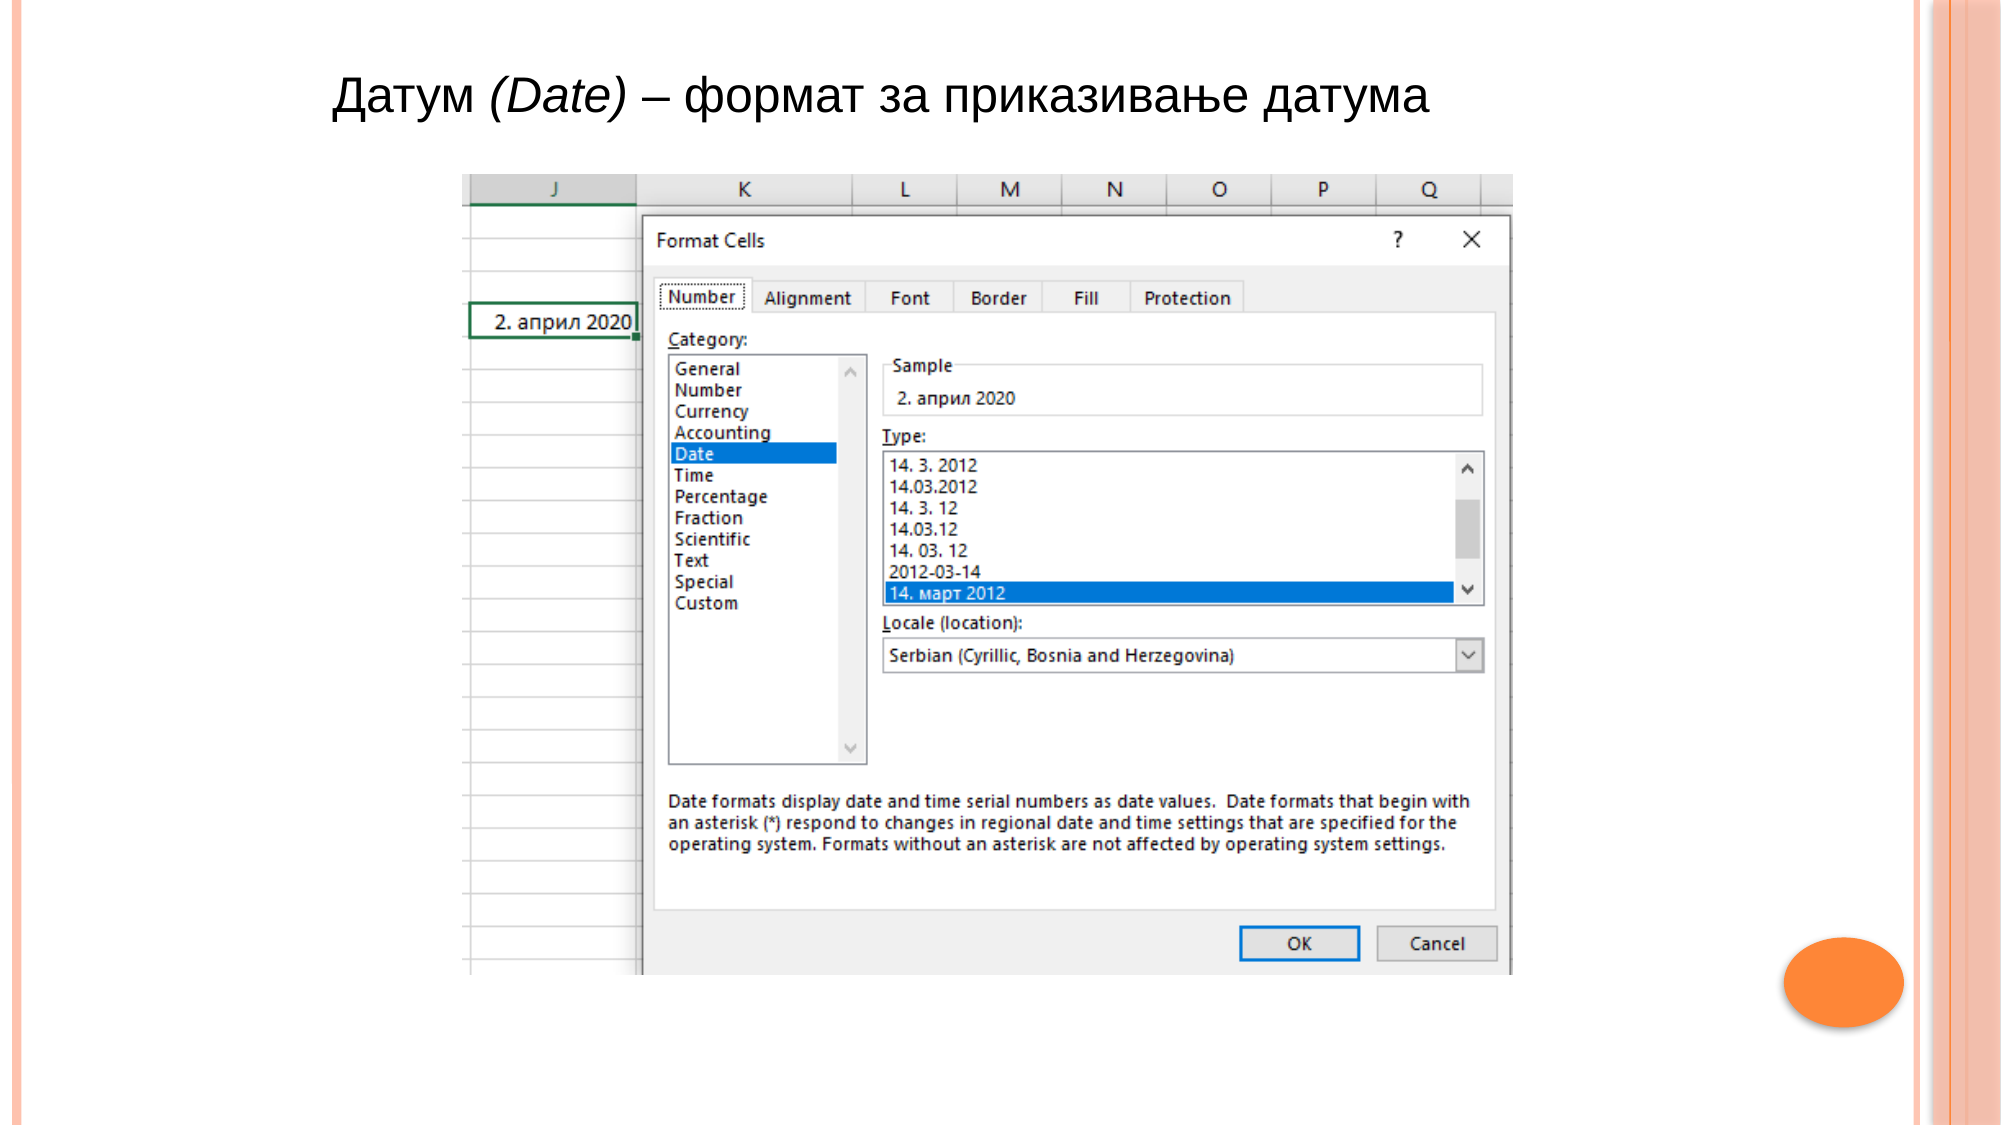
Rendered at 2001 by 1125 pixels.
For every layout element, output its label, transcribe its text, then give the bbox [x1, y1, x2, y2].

text_box Датум (Date) – формат за приказивање датума [317, 54, 1446, 130]
picture [461, 174, 1514, 976]
